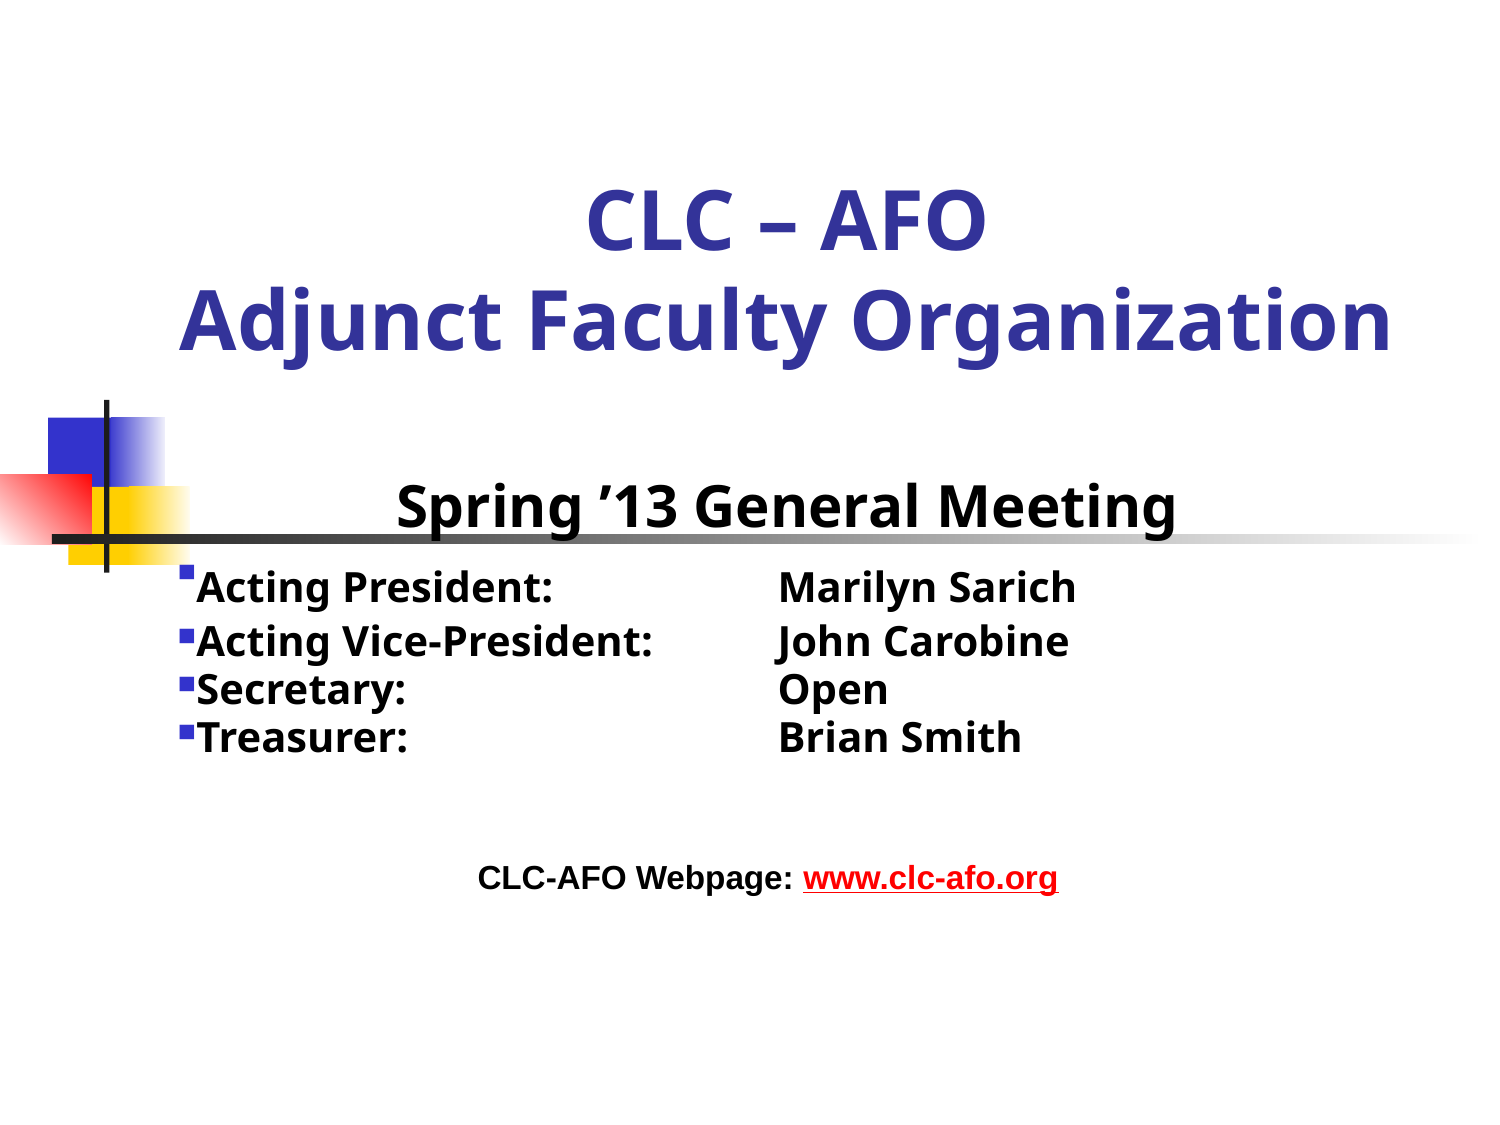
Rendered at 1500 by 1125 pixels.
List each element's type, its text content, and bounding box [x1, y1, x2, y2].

subtitle Spring ’13 General Meeting Acting President: Marilyn Sarich Acting Vice-President: John Carobine Secretary: Open Treasurer: Brian Smith CLC-AFO Webpage: www.clc-afo.org [162, 474, 1413, 1063]
title CLC – AFO Adjunct Faculty Organization [149, 112, 1426, 426]
